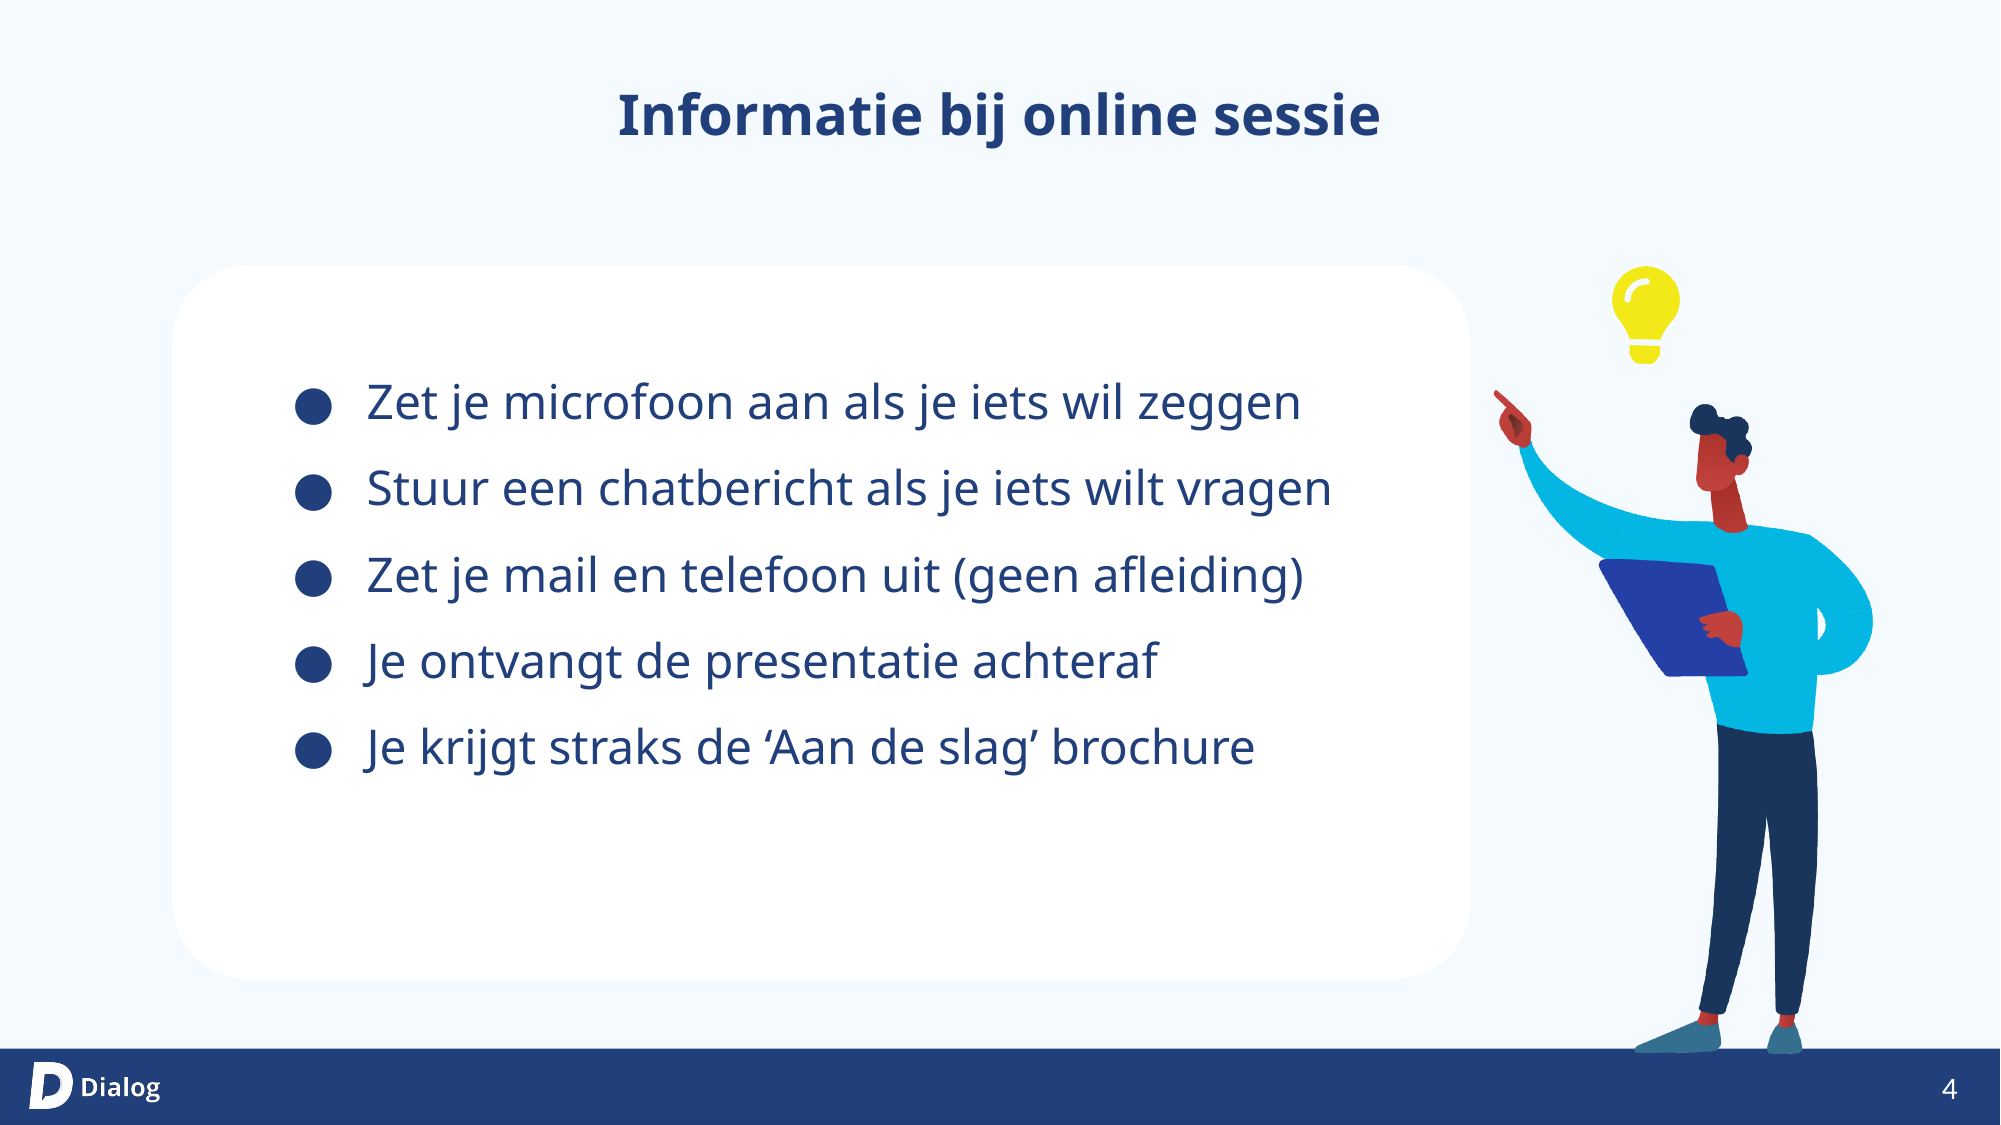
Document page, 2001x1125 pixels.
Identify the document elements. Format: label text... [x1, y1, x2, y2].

text_box Zet je microfoon aan als je iets wil zeggen Stuur een chatbericht als je iets wilt vragen Zet je mail en telefoon uit (geen afleiding) Je ontvangt de presentatie achteraf Je krijgt straks de ‘Aan de slag’ brochure [246, 323, 1406, 944]
picture [1818, 610, 1825, 639]
text_box [173, 266, 1470, 979]
picture [29, 1062, 160, 1109]
picture [1492, 388, 1873, 1054]
picture [1612, 266, 1680, 364]
text_box Informatie bij online sessie [0, 58, 2000, 167]
